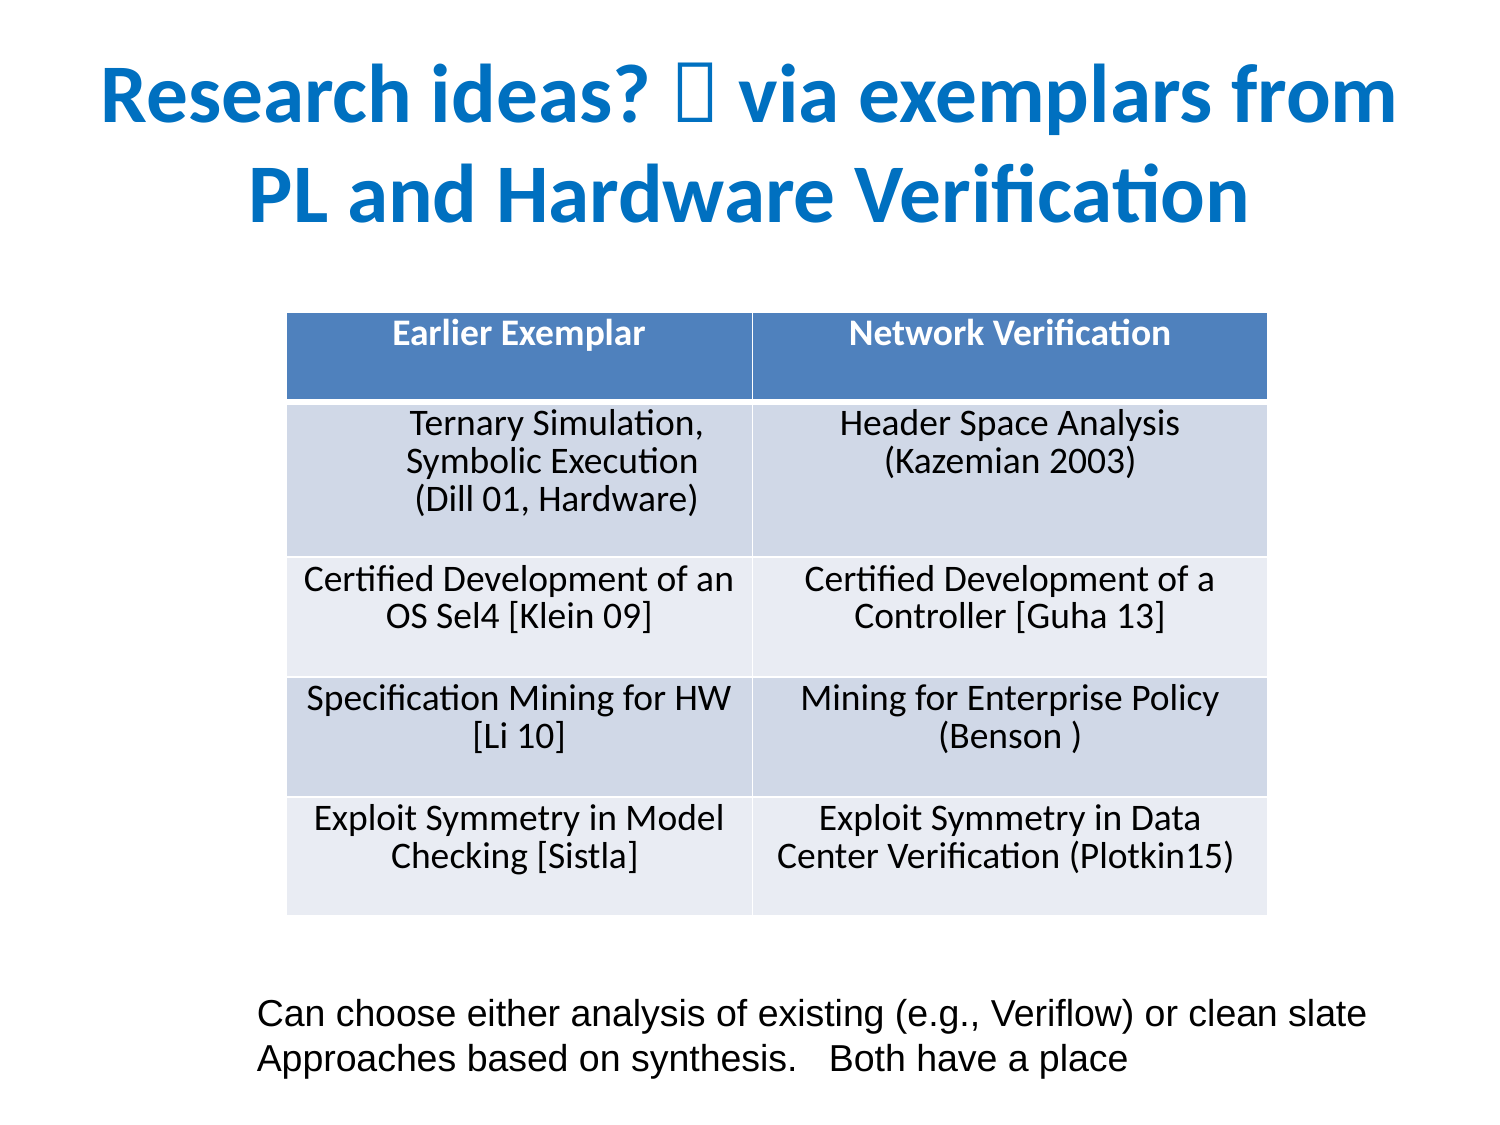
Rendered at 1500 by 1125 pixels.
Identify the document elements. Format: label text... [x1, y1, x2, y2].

table_cell Specification Mining for HW [Li 10] [287, 678, 752, 796]
table_header Earlier Exemplar [287, 313, 752, 399]
table_cell Certified Development of a Controller [Guha 13] [753, 558, 1267, 676]
table_cell Exploit Symmetry in Data Center Verification (Plotkin15) [753, 798, 1267, 915]
table_cell Certified Development of an OS Sel4 [Klein 09] [287, 558, 752, 676]
table_header Network Verification [753, 313, 1267, 399]
title Research ideas?  via exemplars from PL and Hardware Verification [74, 44, 1426, 233]
table_cell Mining for Enterprise Policy (Benson ) [753, 678, 1267, 796]
table_cell Ternary Simulation, Symbolic Execution (Dill 01, Hardware) [287, 405, 752, 556]
text_box Can choose either analysis of existing (e.g., Veriflow) or clean slate Approaches based on synthesis. Both have a place [242, 981, 1425, 1087]
table_cell Exploit Symmetry in Model Checking [Sistla] [287, 798, 752, 915]
table_cell Header Space Analysis (Kazemian 2003) [753, 405, 1267, 556]
